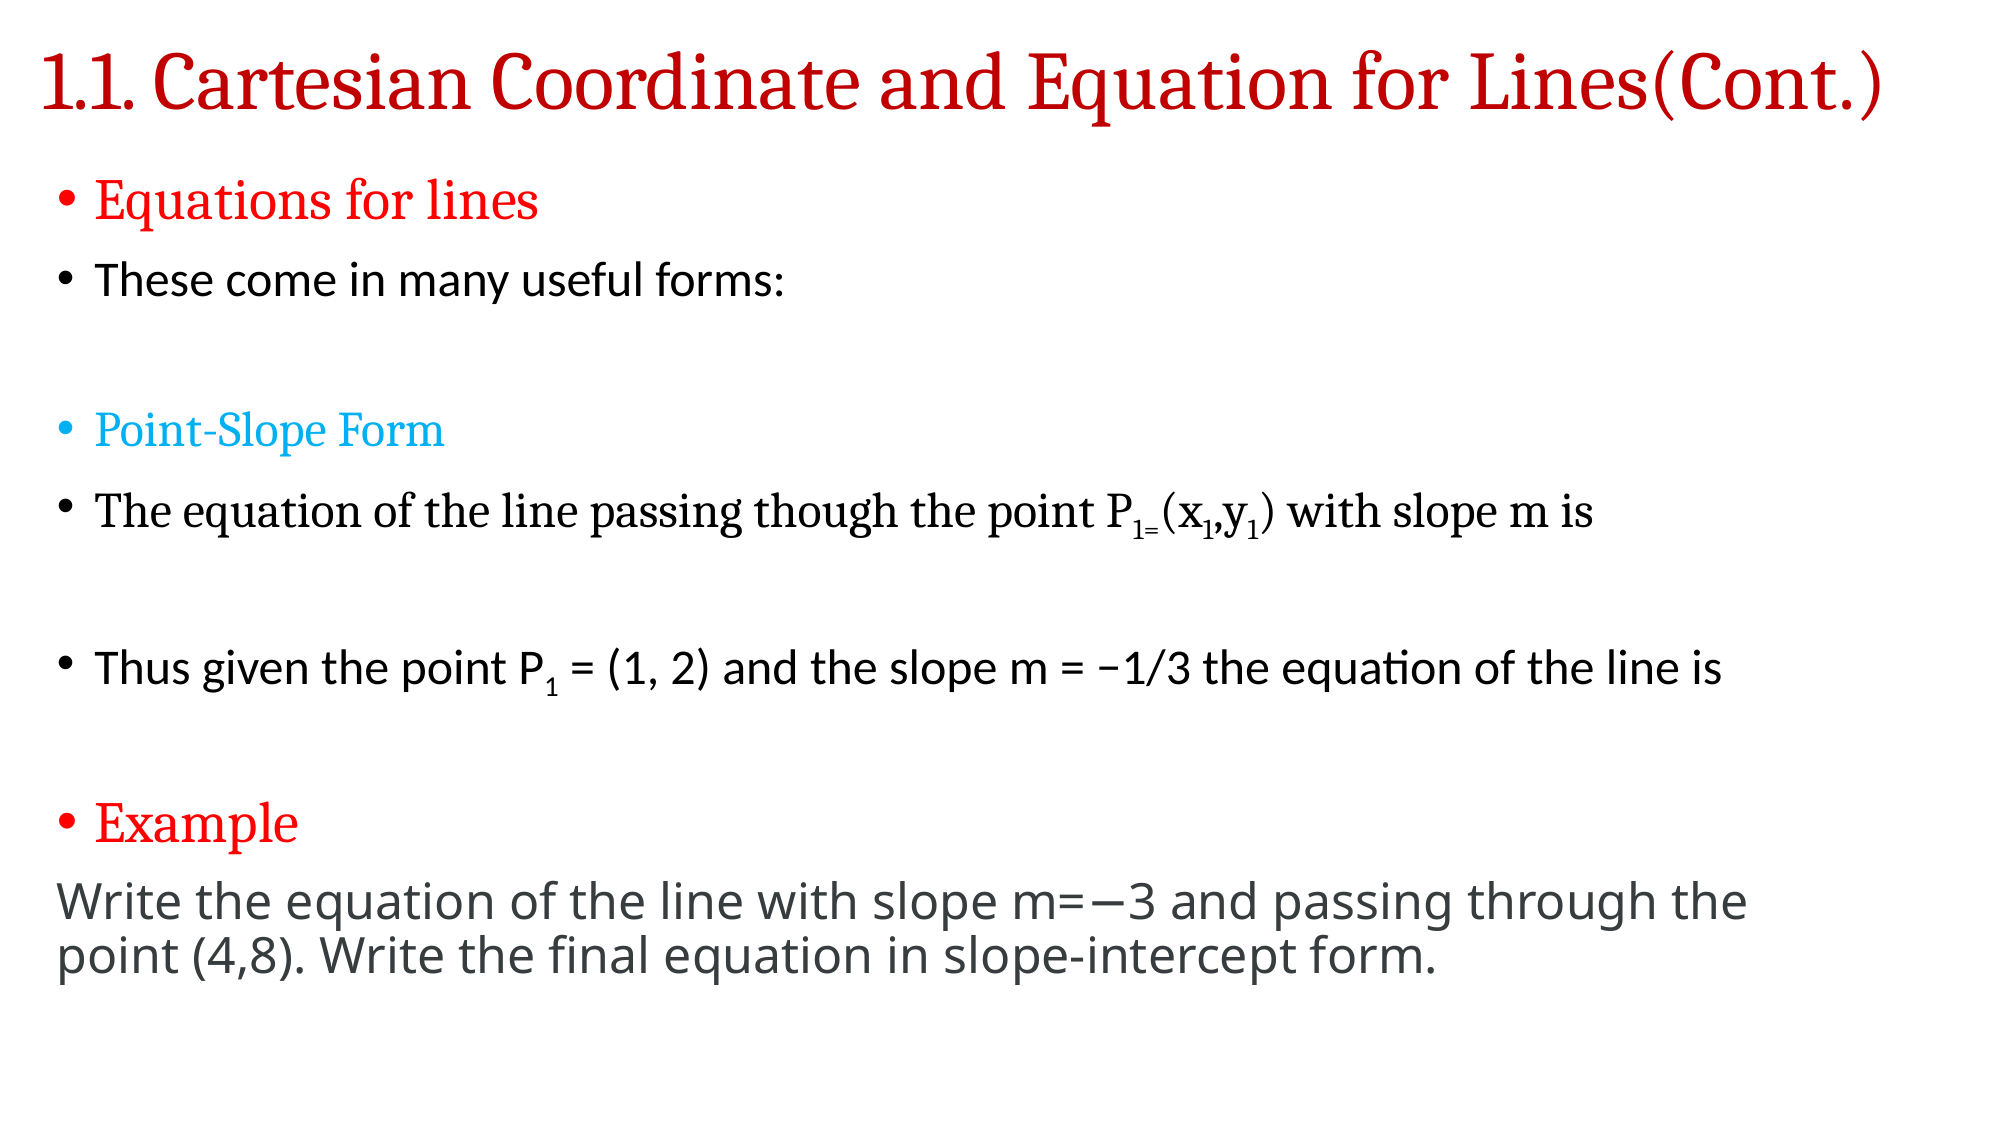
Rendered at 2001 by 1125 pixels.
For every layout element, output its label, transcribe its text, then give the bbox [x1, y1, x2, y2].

title 1.1. Cartesian Coordinate and Equation for Lines(Cont.) [27, 3, 1912, 163]
